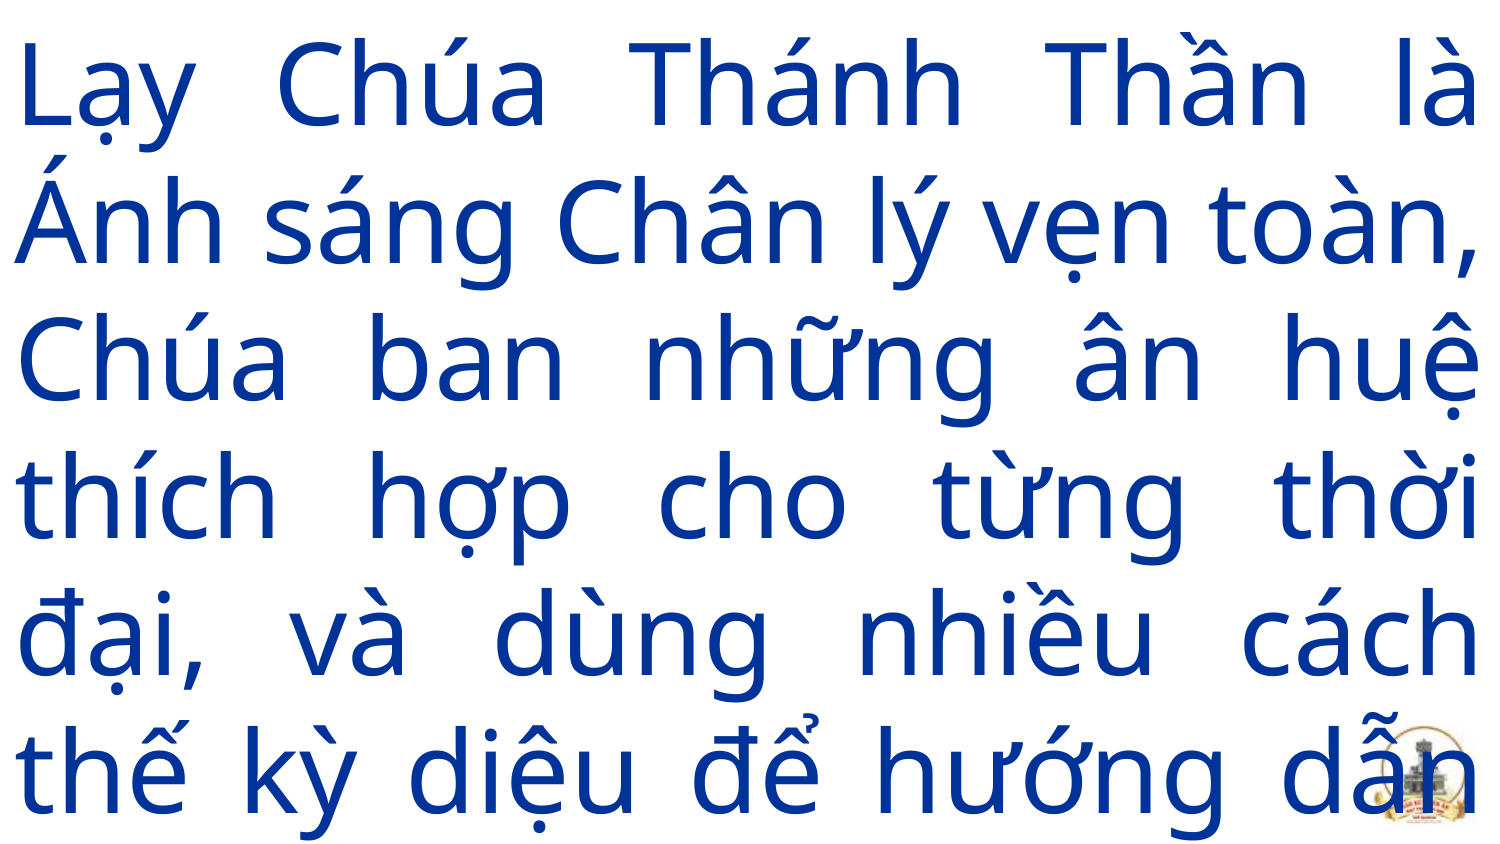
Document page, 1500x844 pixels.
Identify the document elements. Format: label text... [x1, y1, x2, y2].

text_box Lạy Chúa Thánh Thần là Ánh sáng Chân lý vẹn toàn, Chúa ban những ân huệ thích hợp cho từng thời đại, và dùng nhiều cách thế kỳ diệu để hướng dẫn Hội Thánh, [0, 3, 1500, 844]
